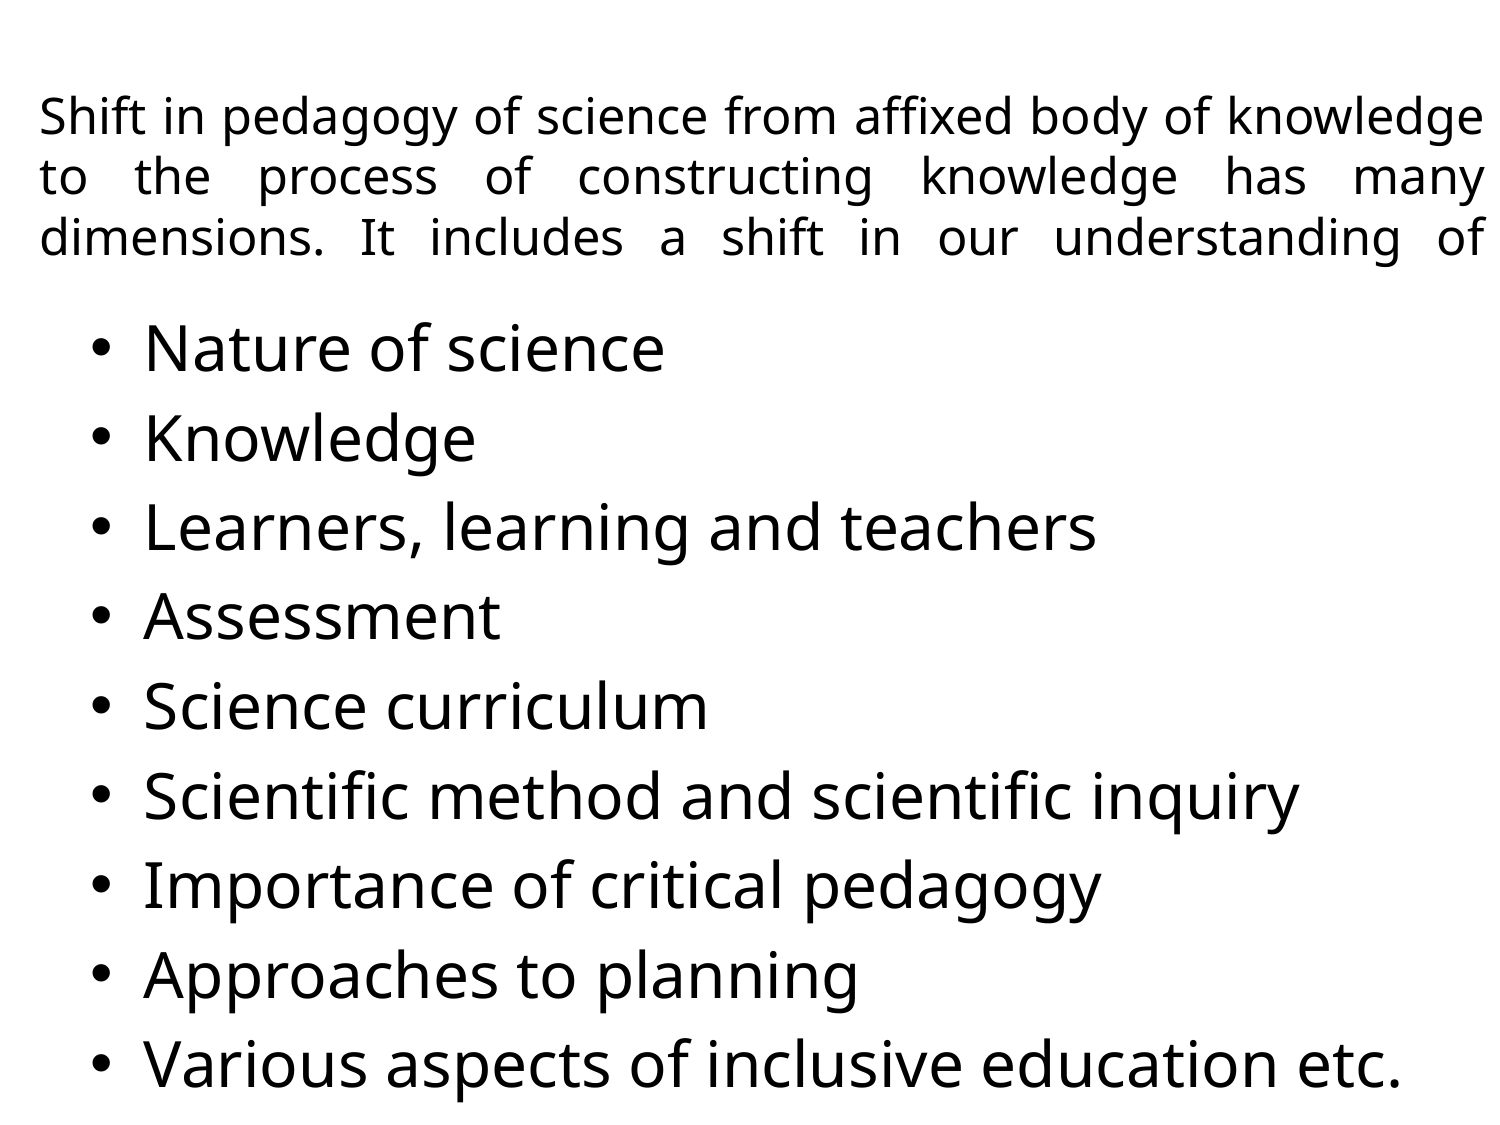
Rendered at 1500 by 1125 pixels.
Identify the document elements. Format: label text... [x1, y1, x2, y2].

list Nature of science Knowledge Learners, learning and teachers Assessment Science curriculum Scientific method and scientific inquiry Importance of critical pedagogy Approaches to planning Various aspects of inclusive education etc. [75, 299, 1425, 1125]
title Shift in pedagogy of science from affixed body of knowledge to the process of constructing knowledge has many dimensions. It includes a shift in our understanding of [24, 0, 1500, 375]
